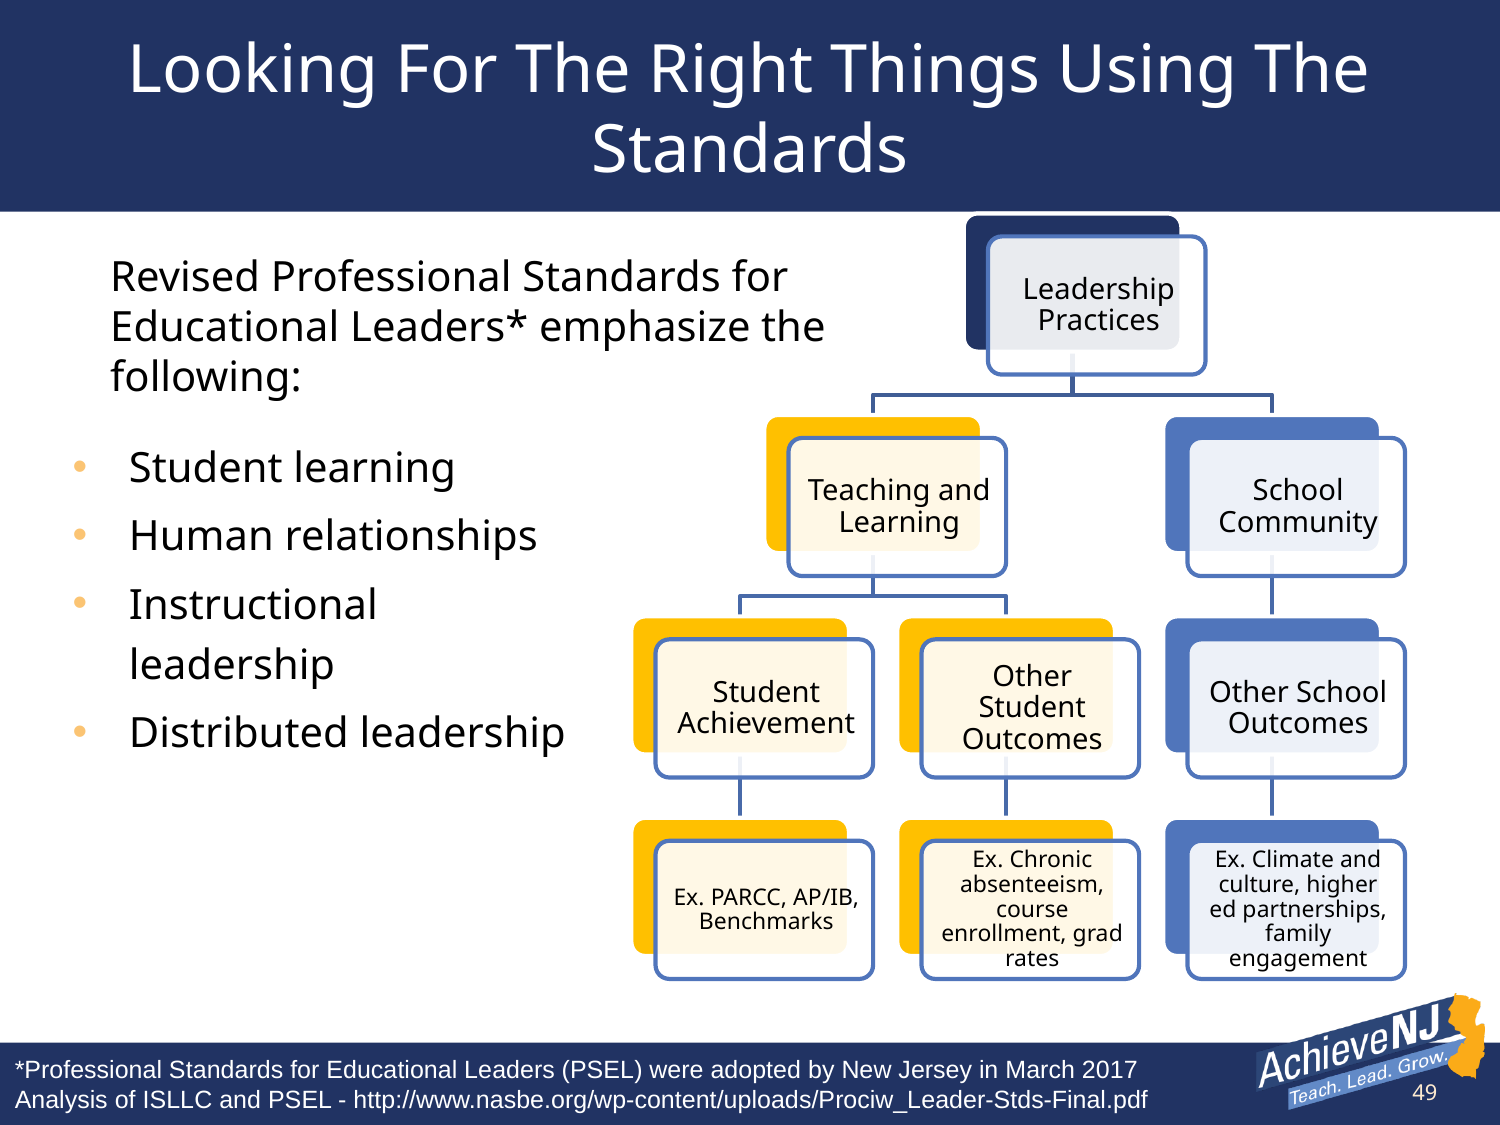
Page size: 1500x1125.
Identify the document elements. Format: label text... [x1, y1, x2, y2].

list Student learning Human relationships Instructional leadership Distributed leadership [57, 423, 465, 706]
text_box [470, 212, 1500, 980]
picture [1247, 993, 1485, 1110]
title Looking For The Right Things Using The Standards [0, 0, 1500, 212]
text_box Revised Professional Standards for Educational Leaders* emphasize the following: [95, 242, 465, 407]
text_box *Professional Standards for Educational Leaders (PSEL) were adopted by New Jersey in March 2017 Analysis of ISLLC and PSEL - http://www.nasbe.org/wp-content/uploads/Prociw_Leader-Stds-Final.pdf [0, 1045, 1175, 1121]
